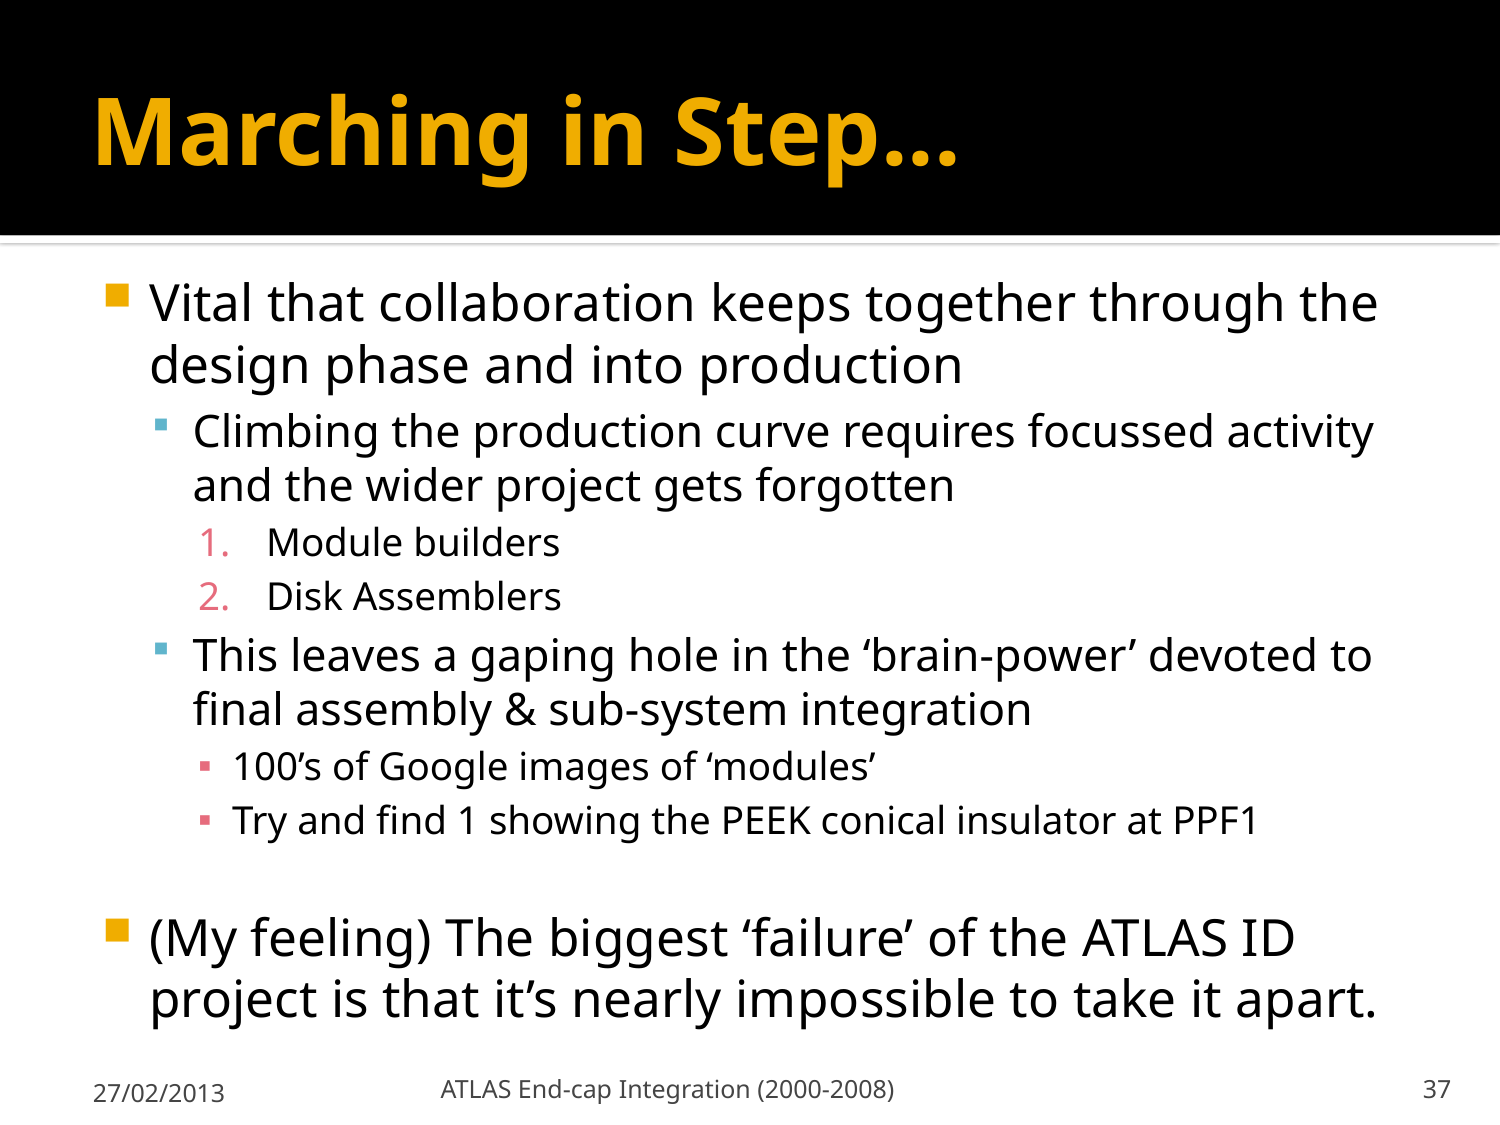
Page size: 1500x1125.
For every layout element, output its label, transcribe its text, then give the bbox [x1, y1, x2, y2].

footer ATLAS End-cap Integration (2000-2008) [433, 1062, 1337, 1108]
slide_number 37 [1345, 1062, 1467, 1108]
list Vital that collaboration keeps together through the design phase and into production Climbing the production curve requires focussed activity and the wider project gets forgotten Module builders Disk Assemblers This leaves a gaping hole in the ‘brain-power’ devoted to final assembly & sub-system integration 100’s of Google images of ‘modules’ Try and find 1 showing the PEEK conical insulator at PPF1 (My feeling) The biggest ‘failure’ of the ATLAS ID project is that it’s nearly impossible to take it apart. [75, 255, 1425, 1050]
title Marching in Step... [75, 25, 1425, 231]
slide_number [75, 1062, 425, 1108]
